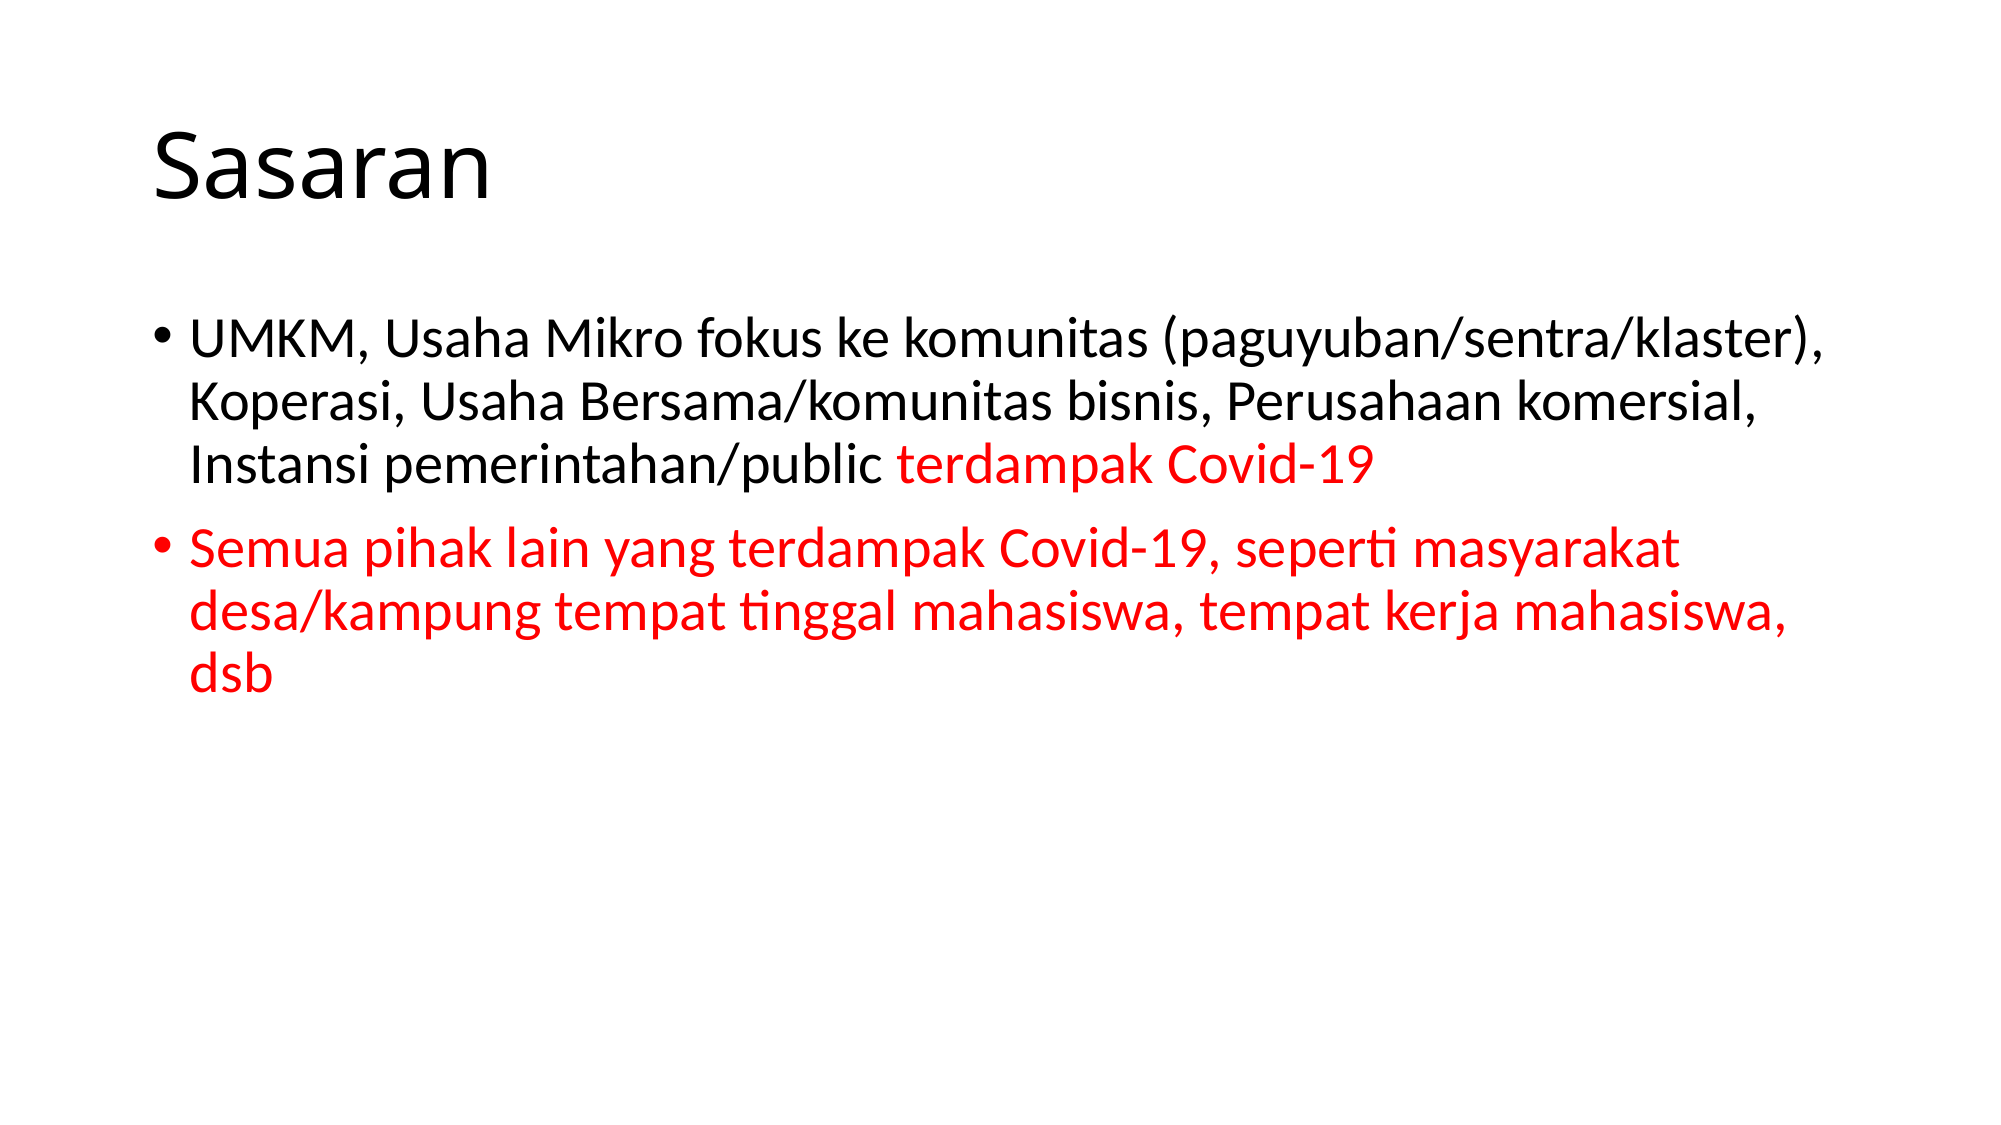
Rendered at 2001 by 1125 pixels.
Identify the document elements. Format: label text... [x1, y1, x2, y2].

list UMKM, Usaha Mikro fokus ke komunitas (paguyuban/sentra/klaster), Koperasi, Usaha Bersama/komunitas bisnis, Perusahaan komersial, Instansi pemerintahan/public terdampak Covid-19 Semua pihak lain yang terdampak Covid-19, seperti masyarakat desa/kampung tempat tinggal mahasiswa, tempat kerja mahasiswa, dsb [137, 299, 1863, 1014]
title Sasaran [137, 59, 1863, 278]
